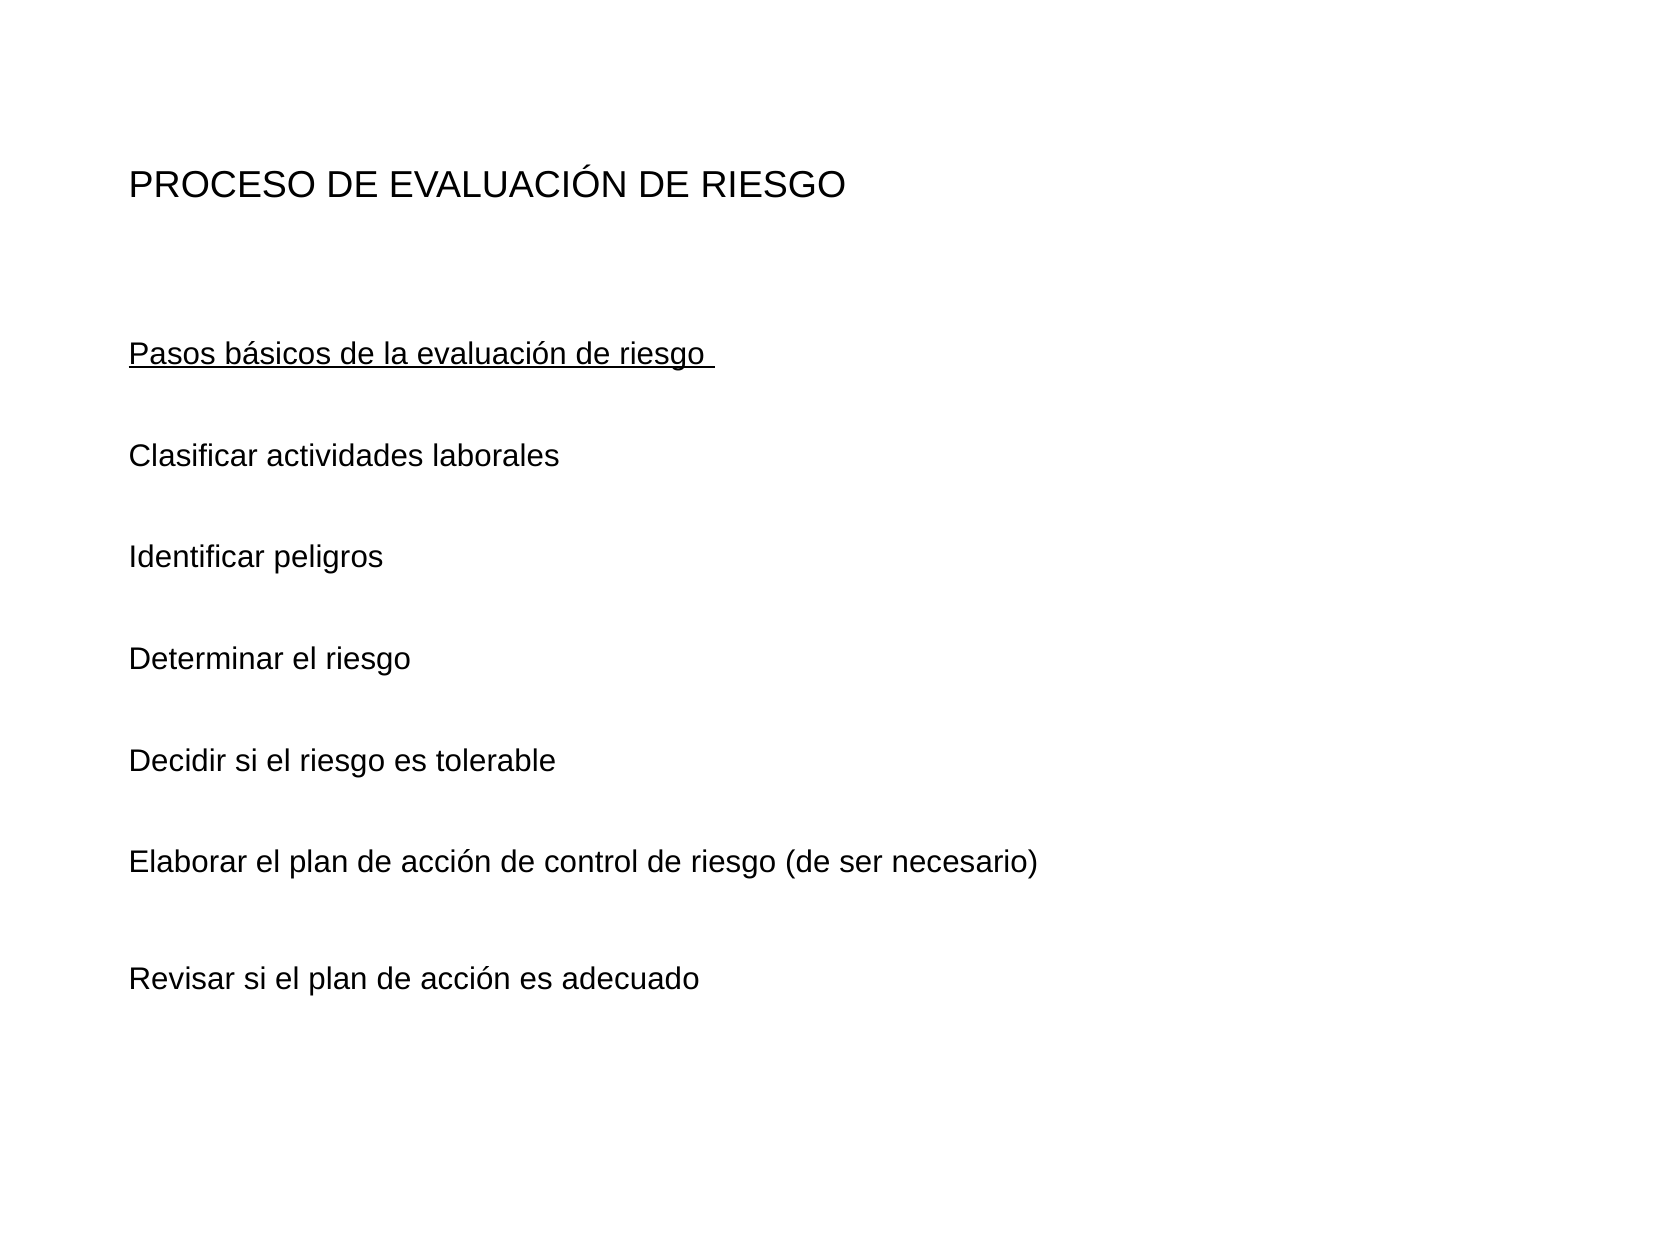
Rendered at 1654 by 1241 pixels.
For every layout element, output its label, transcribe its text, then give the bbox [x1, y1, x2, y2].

title PROCESO DE EVALUACIÓN DE RIESGO [113, 66, 1540, 306]
list Pasos básicos de la evaluación de riesgo Clasificar actividades laborales Identificar peligros Determinar el riesgo Decidir si el riesgo es tolerable Elaborar el plan de acción de control de riesgo (de ser necesario) Revisar si el plan de acción es adecuado [113, 330, 1540, 1117]
